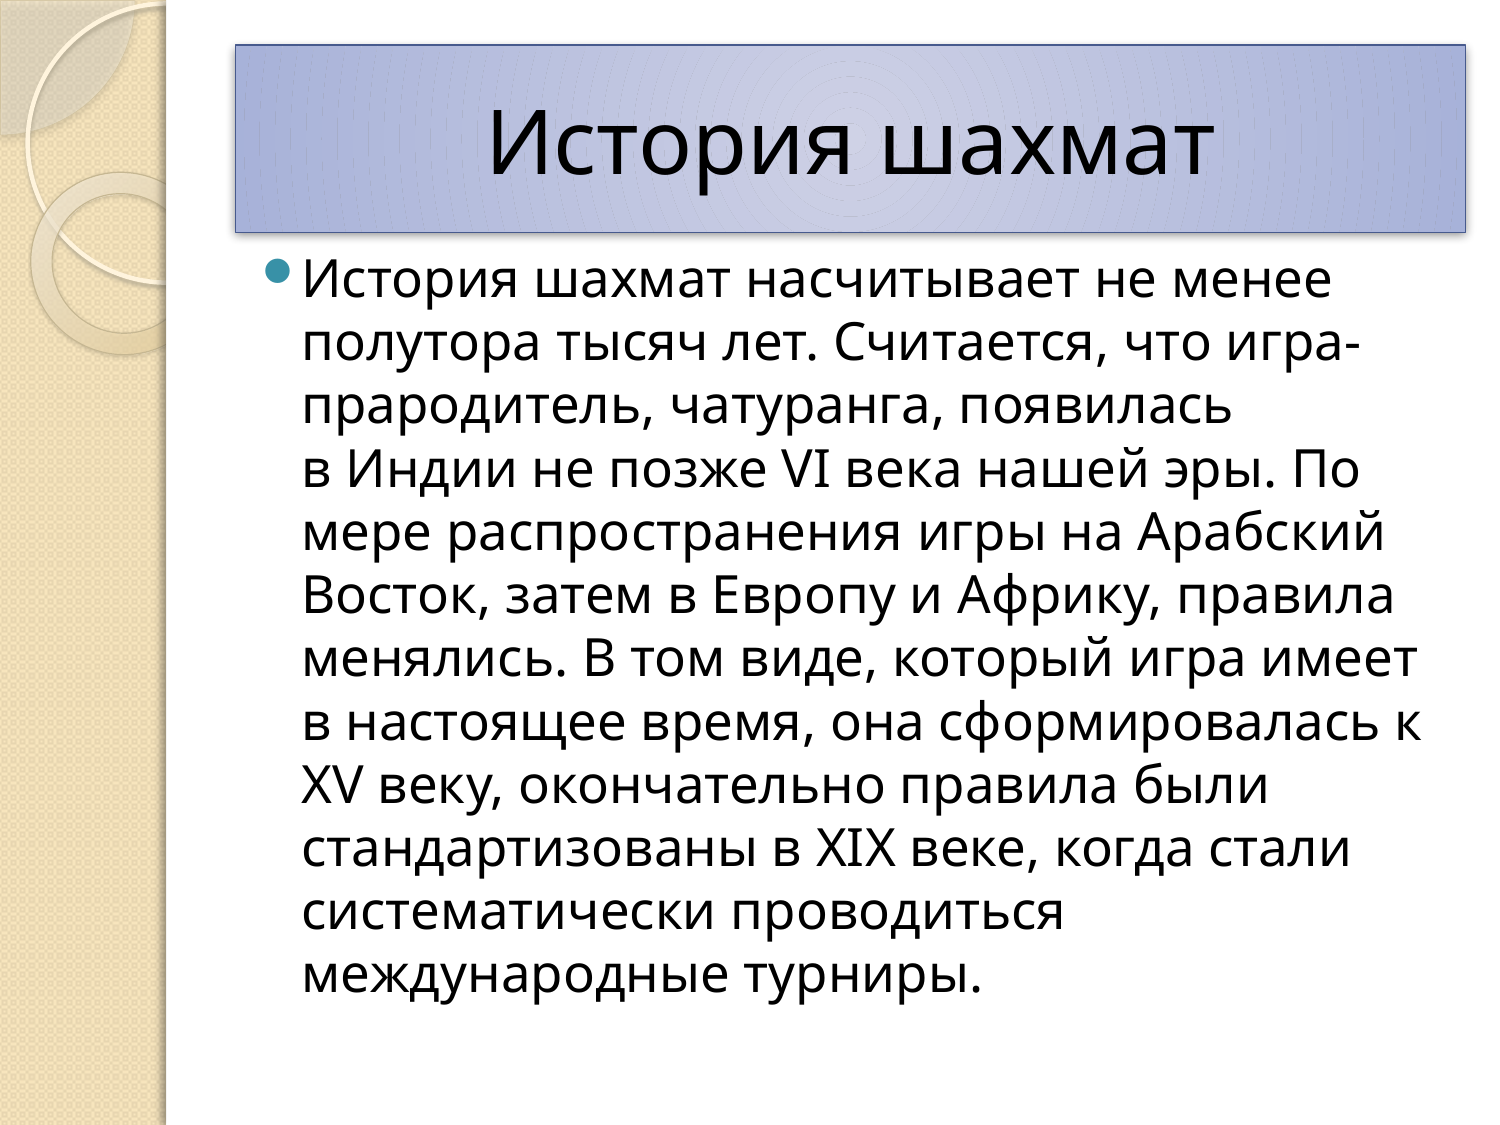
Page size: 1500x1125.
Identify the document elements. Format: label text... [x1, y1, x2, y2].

list История шахмат насчитывает не менее полутора тысяч лет. Считается, что игра-прародитель, чатуранга, появилась в Индии не позже VI века нашей эры. По мере распространения игры на Арабский Восток, затем в Европу и Африку, правила менялись. В том виде, который игра имеет в настоящее время, она сформировалась к XV веку, окончательно правила были стандартизованы в XIX веке, когда стали систематически проводиться международные турниры. [235, 237, 1466, 1025]
title История шахмат [235, 44, 1466, 233]
